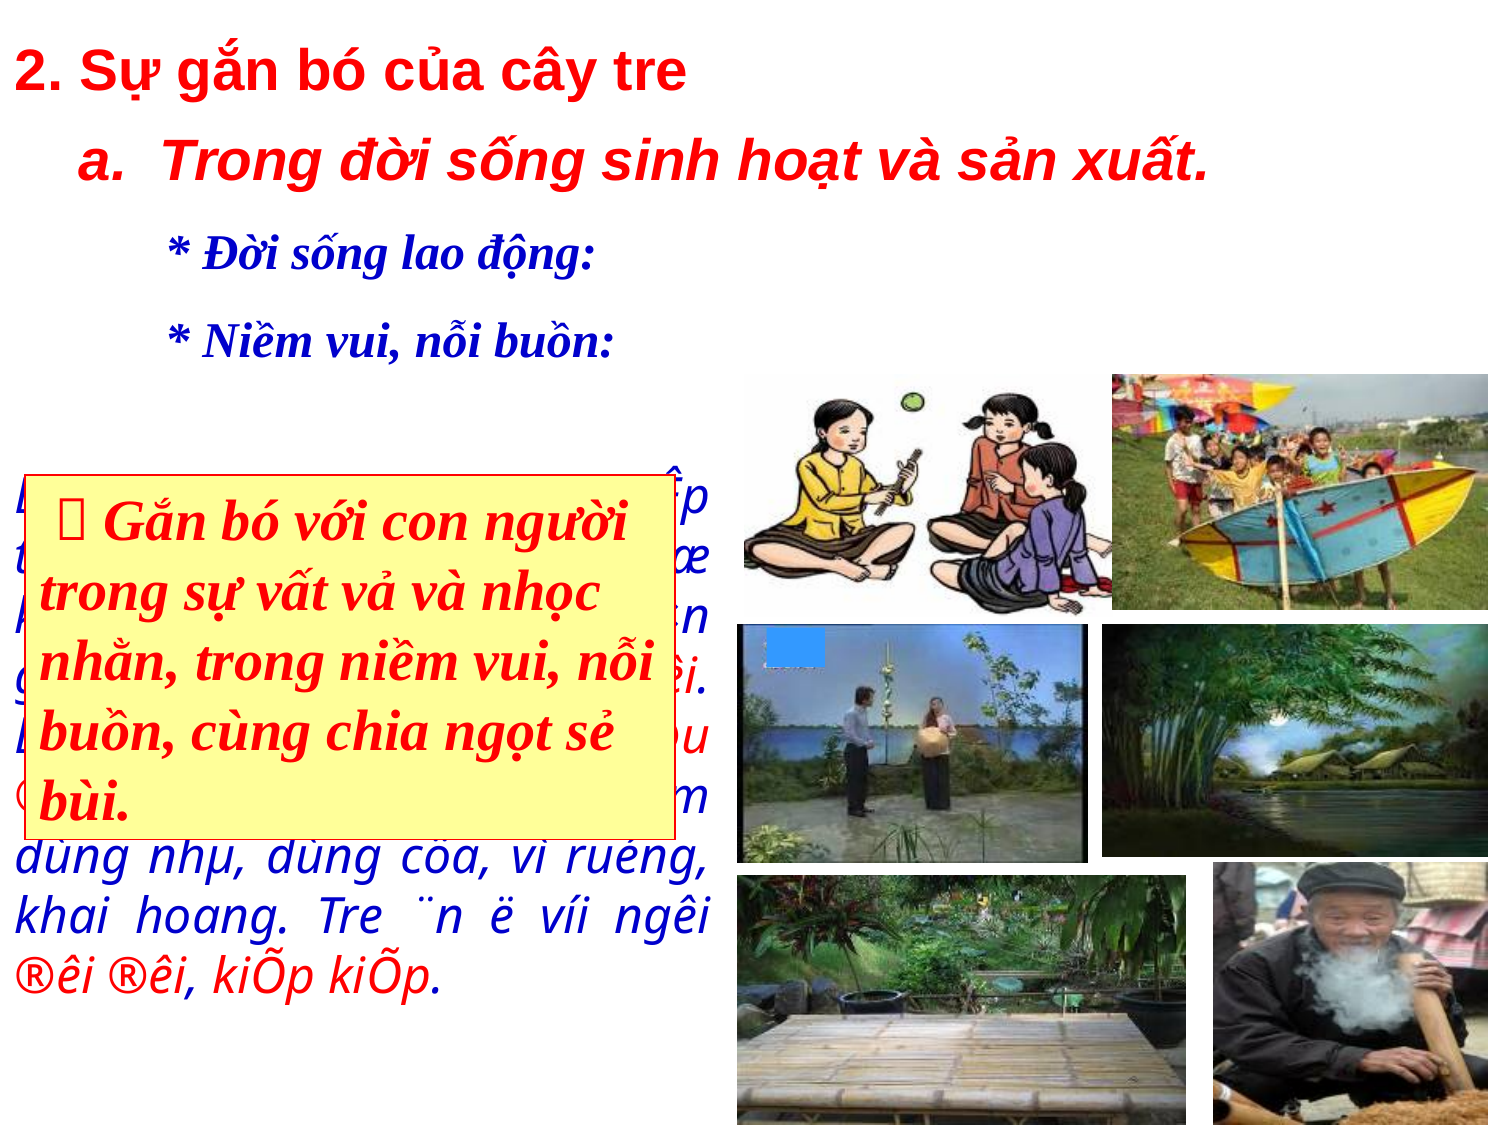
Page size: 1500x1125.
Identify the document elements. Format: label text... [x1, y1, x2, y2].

text_box  Gắn bó với con người trong sự vất vả và nhọc nhằn, trong niềm vui, nỗi buồn, cùng chia ngọt sẻ bùi. [24, 474, 675, 840]
text_box 2. Sự gắn bó của cây tre [0, 24, 788, 110]
text_box * Niềm vui, nỗi buồn: [149, 299, 763, 375]
text_box D­íi bãng tre cña ngµn x­a, thÊp tho¸ng m¸i ®×nh, m¸i chïa cæ kÝnh. D­íi bãng tre xanh, ta g×n gi÷ mét nÒn v¨n ho¸ l©u ®êi. D­íi bãng tre xanh, ®· tõ l©u ®êi, ng­êi d©n cµy ViÖt Nam dùng nhµ, dùng cöa, vì ruéng, khai hoang. Tre ¨n ë víi ng­êi ®êi ®êi, kiÕp kiÕp. [0, 455, 725, 1011]
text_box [737, 624, 1488, 862]
picture [744, 374, 1488, 618]
text_box a. Trong đời sống sinh hoạt và sản xuất. [63, 115, 1243, 200]
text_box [737, 862, 1488, 1125]
text_box * Đời sống lao động: [150, 212, 625, 288]
